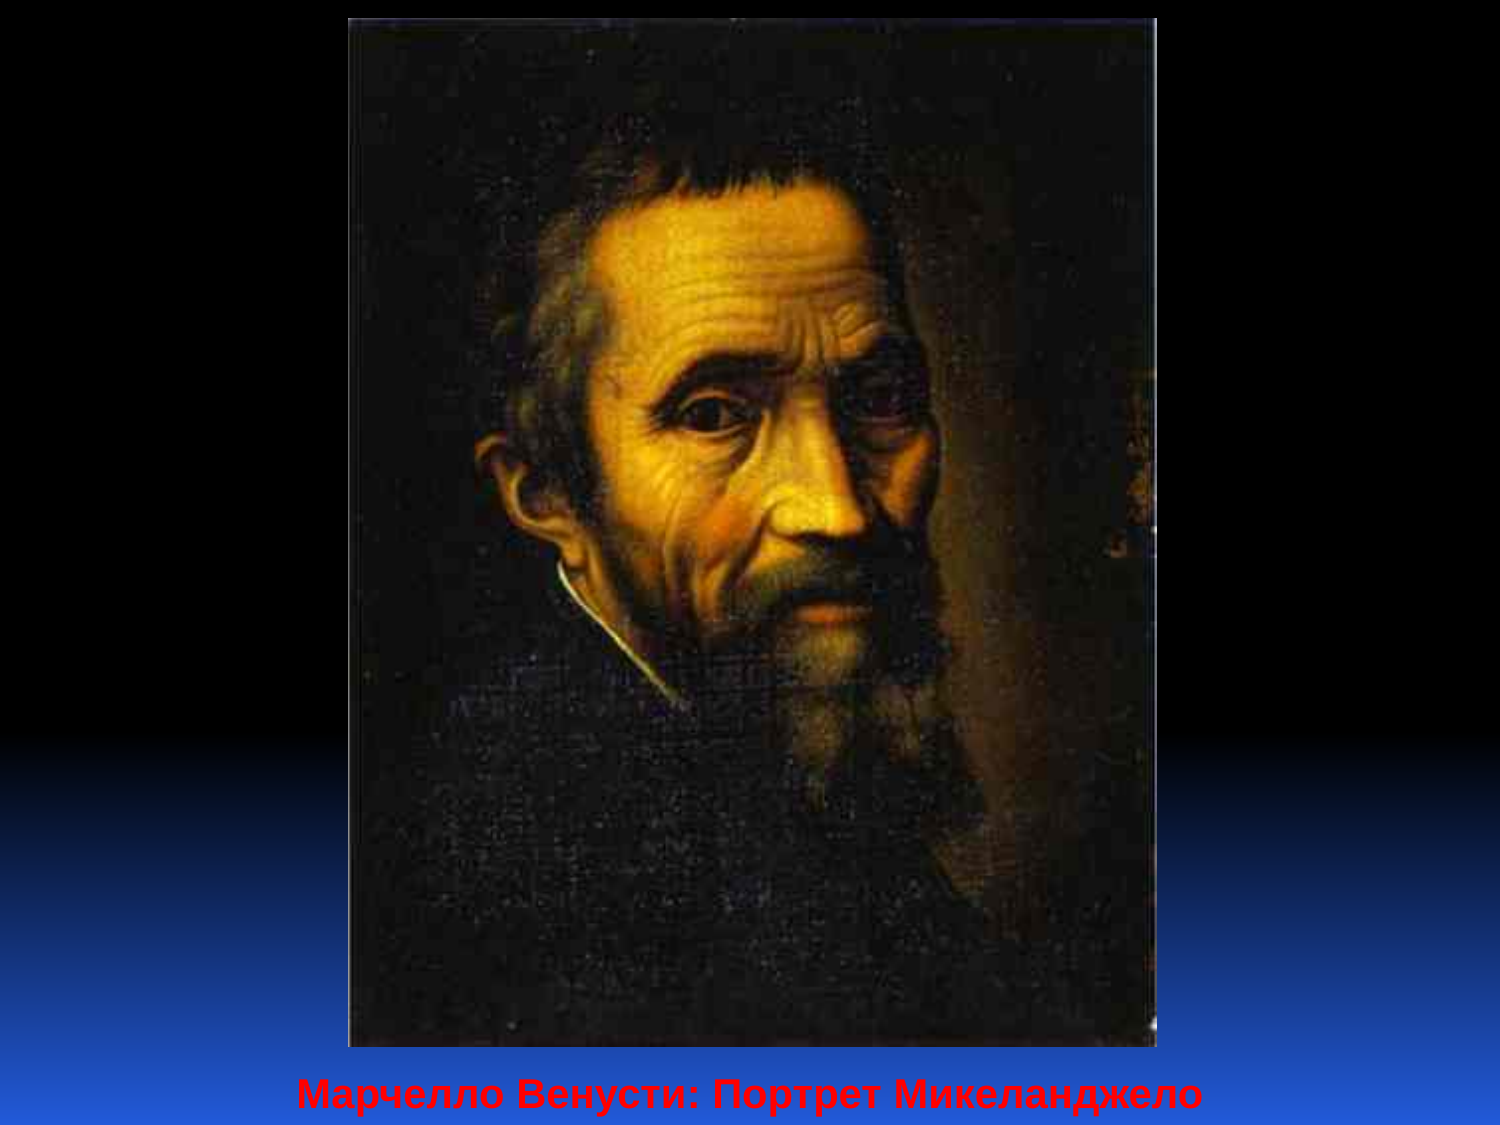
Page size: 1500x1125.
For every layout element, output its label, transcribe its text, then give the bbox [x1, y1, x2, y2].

picture [347, 18, 1158, 1048]
text_box Марчелло Венусти: Портрет Микеланджело [0, 1059, 1500, 1125]
